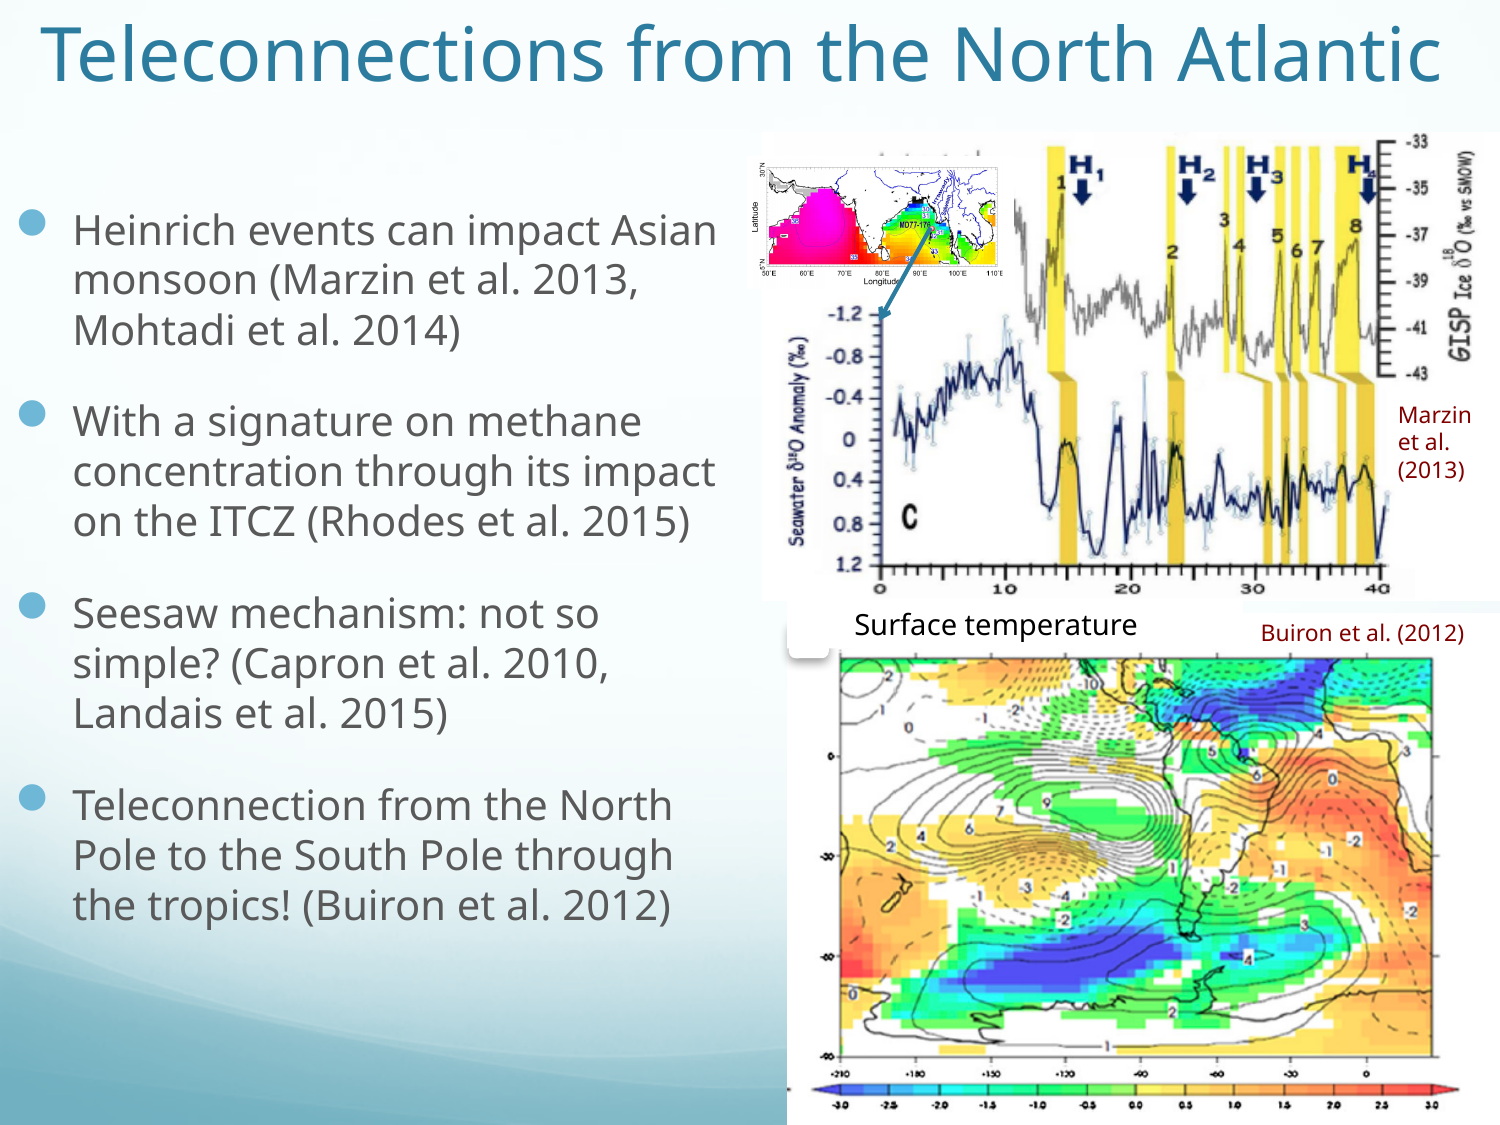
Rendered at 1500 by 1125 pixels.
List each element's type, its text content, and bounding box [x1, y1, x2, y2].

list Heinrich events can impact Asian monsoon (Marzin et al. 2013, Mohtadi et al. 2014) With a signature on methane concentration through its impact on the ITCZ (Rhodes et al. 2015) Seesaw mechanism: not so simple? (Capron et al. 2010, Landais et al. 2015) Teleconnection from the North Pole to the South Pole through the tropics! (Buiron et al. 2012) [0, 195, 746, 950]
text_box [878, 227, 931, 322]
picture [746, 132, 1500, 601]
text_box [786, 598, 1497, 1125]
title Teleconnections from the North Atlantic [0, 4, 1489, 105]
